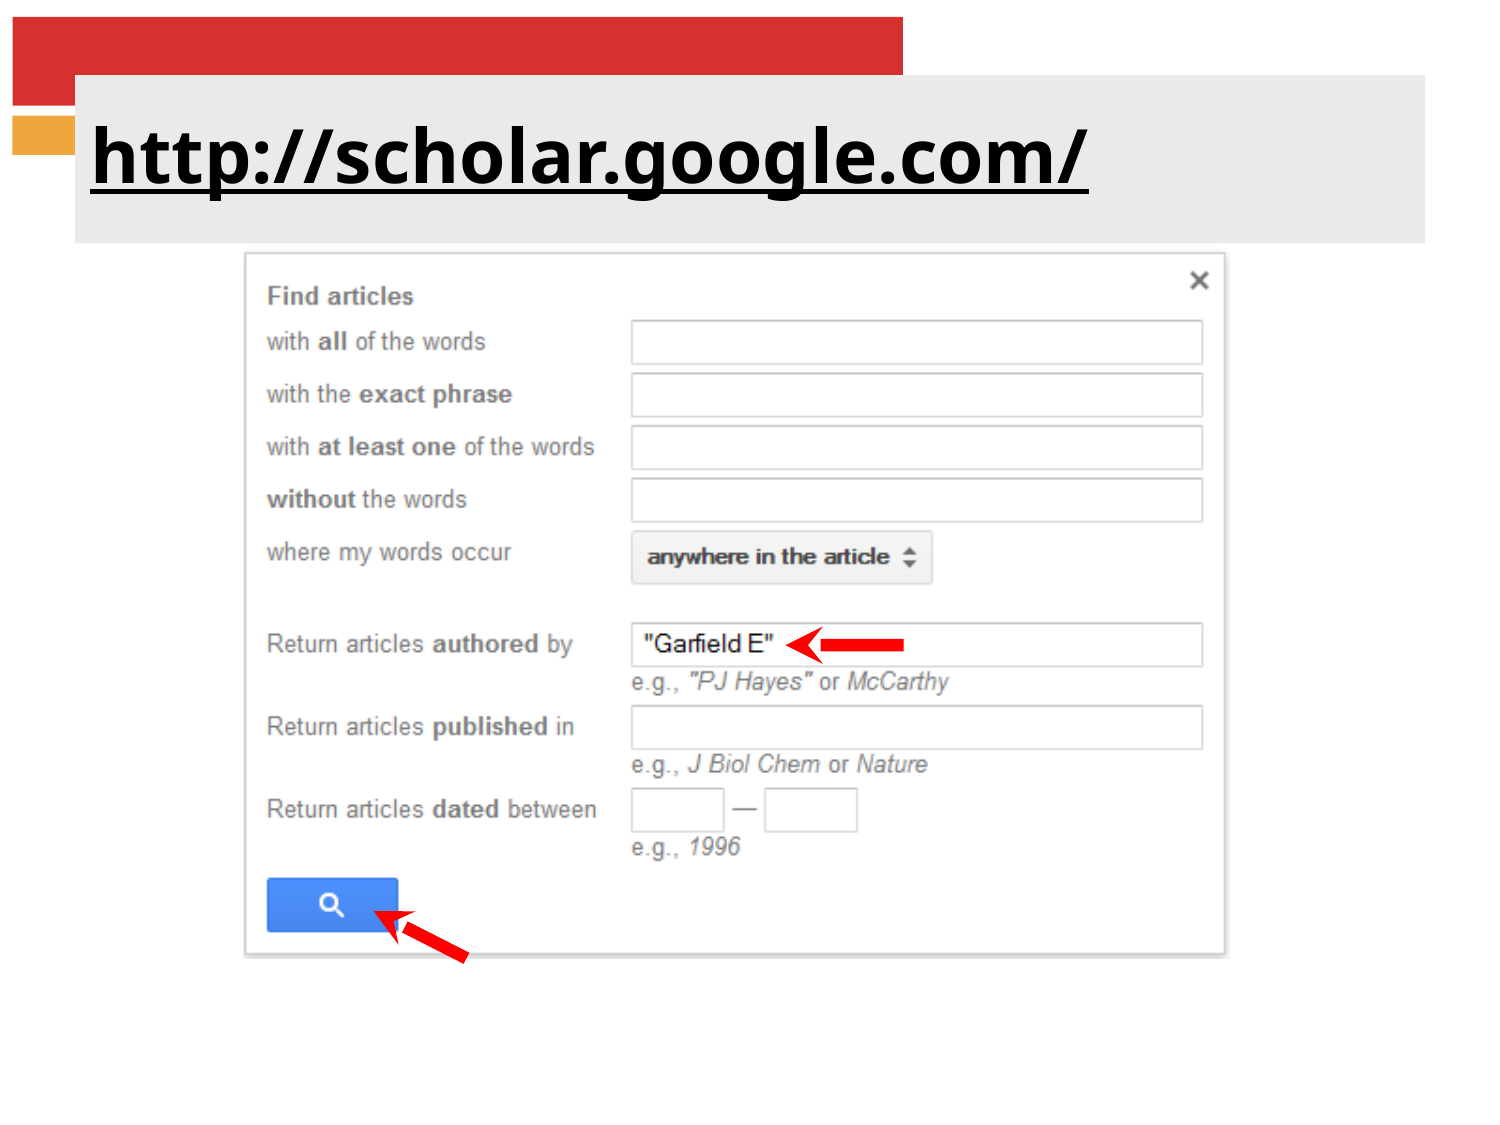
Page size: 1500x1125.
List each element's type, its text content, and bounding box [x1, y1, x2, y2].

picture [242, 247, 1230, 959]
title http://scholar.google.com/ [74, 74, 1426, 244]
